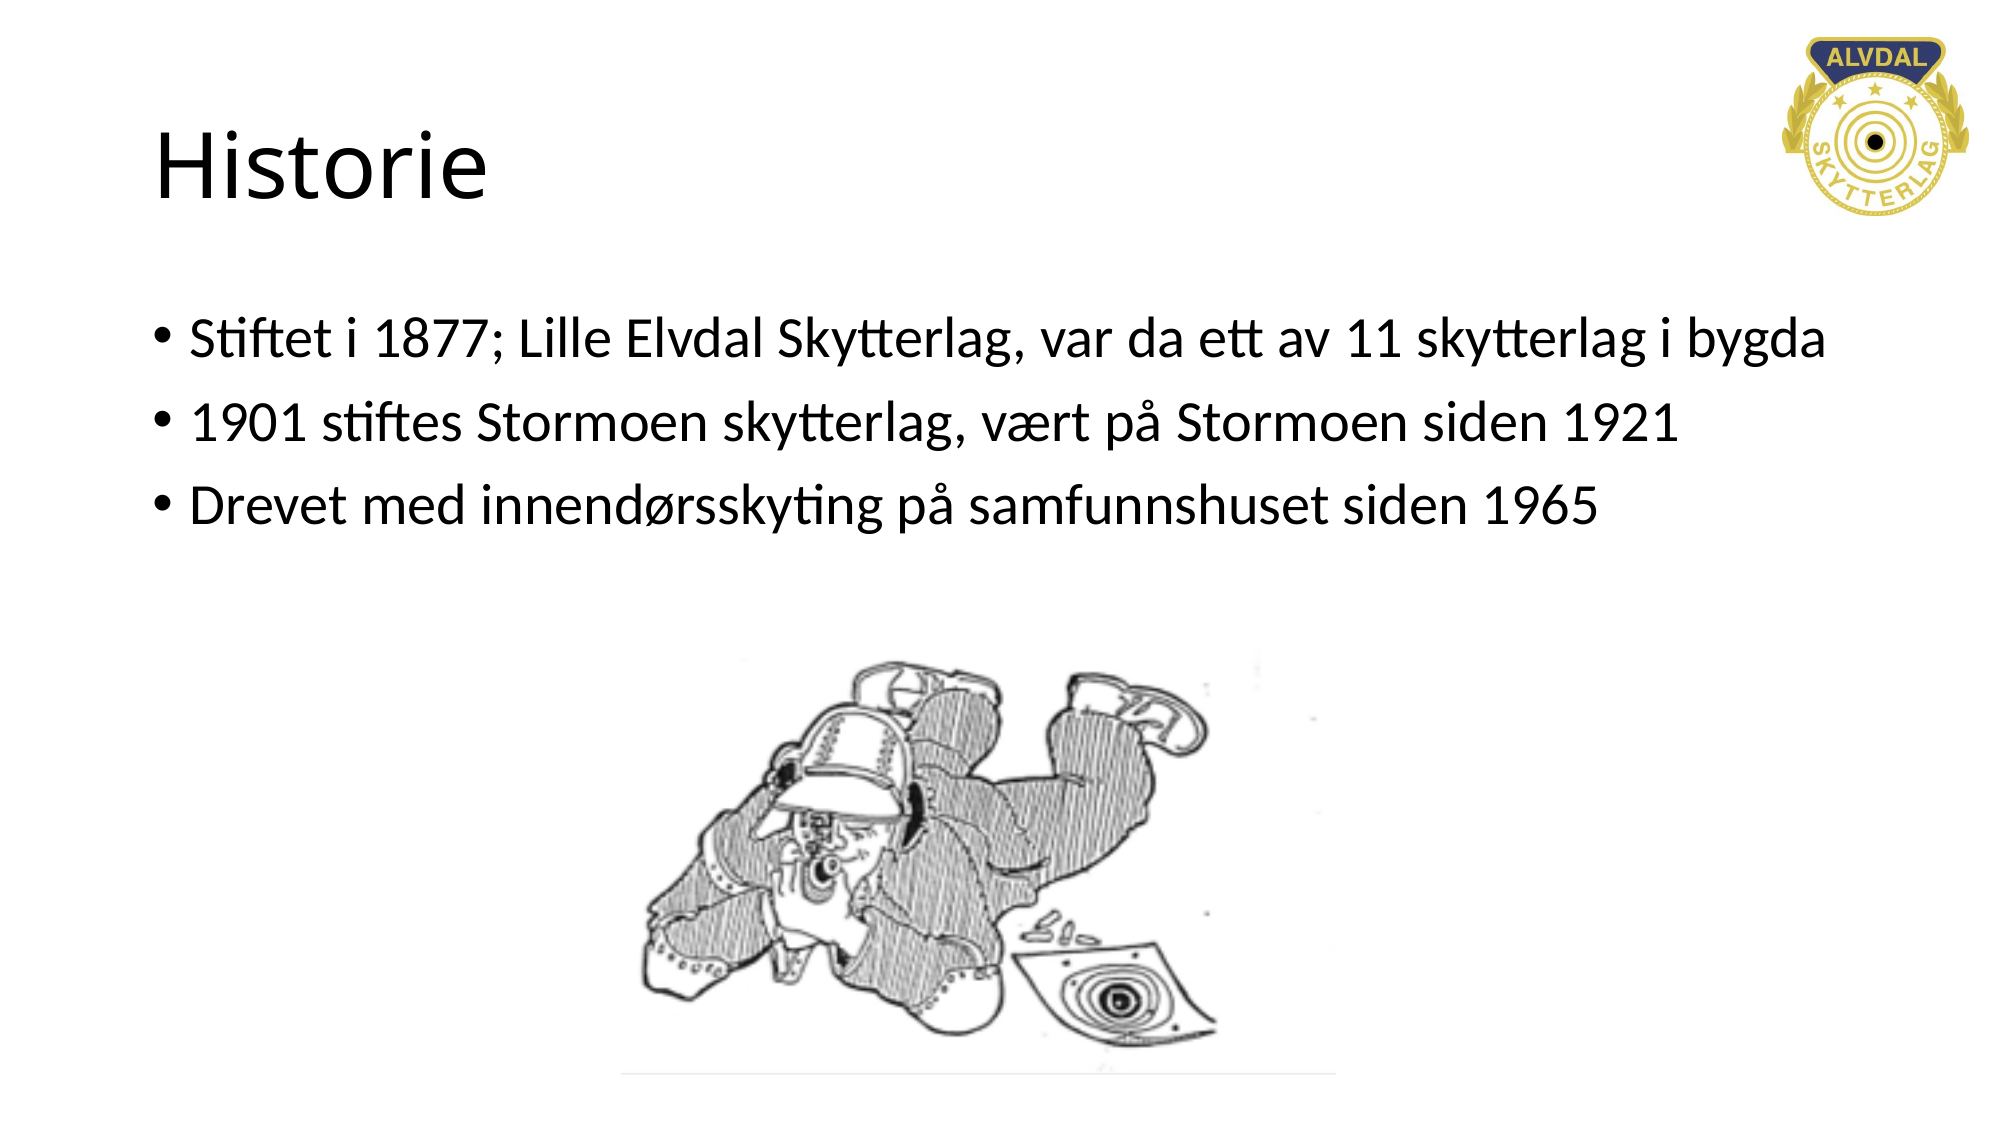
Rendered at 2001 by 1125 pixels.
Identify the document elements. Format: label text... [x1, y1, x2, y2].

picture [1782, 37, 1969, 216]
list Stiftet i 1877; Lille Elvdal Skytterlag, var da ett av 11 skytterlag i bygda 1901 stiftes Stormoen skytterlag, vært på Stormoen siden 1921 Drevet med innendørsskyting på samfunnshuset siden 1965 [137, 299, 1863, 1014]
title Historie [137, 59, 1863, 278]
picture [621, 649, 1336, 1088]
